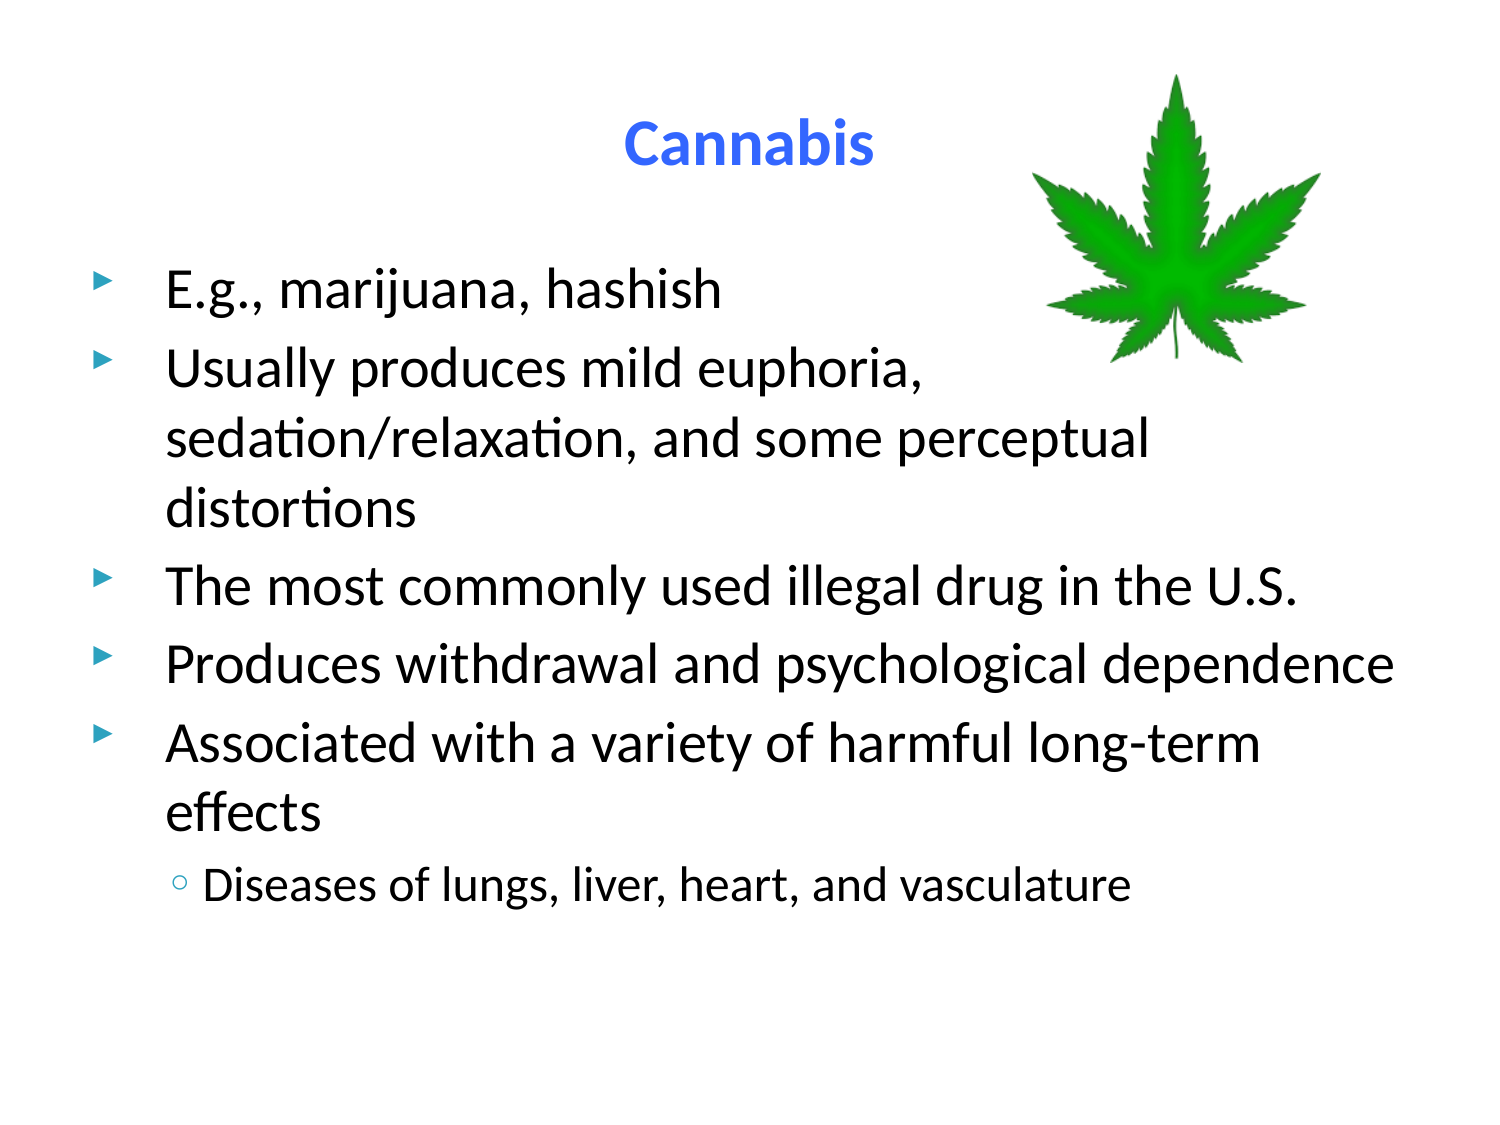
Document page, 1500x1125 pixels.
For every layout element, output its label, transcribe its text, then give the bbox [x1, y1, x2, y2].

picture [1032, 73, 1322, 363]
title Cannabis [75, 45, 1425, 233]
text_box [725, 537, 775, 588]
list E.g., marijuana, hashish Usually produces mild euphoria, sedation/relaxation, and some perceptual distortions The most commonly used illegal drug in the U.S. Produces withdrawal and psychological dependence Associated with a variety of harmful long-term effects Diseases of lungs, liver, heart, and vasculature [75, 242, 1425, 986]
